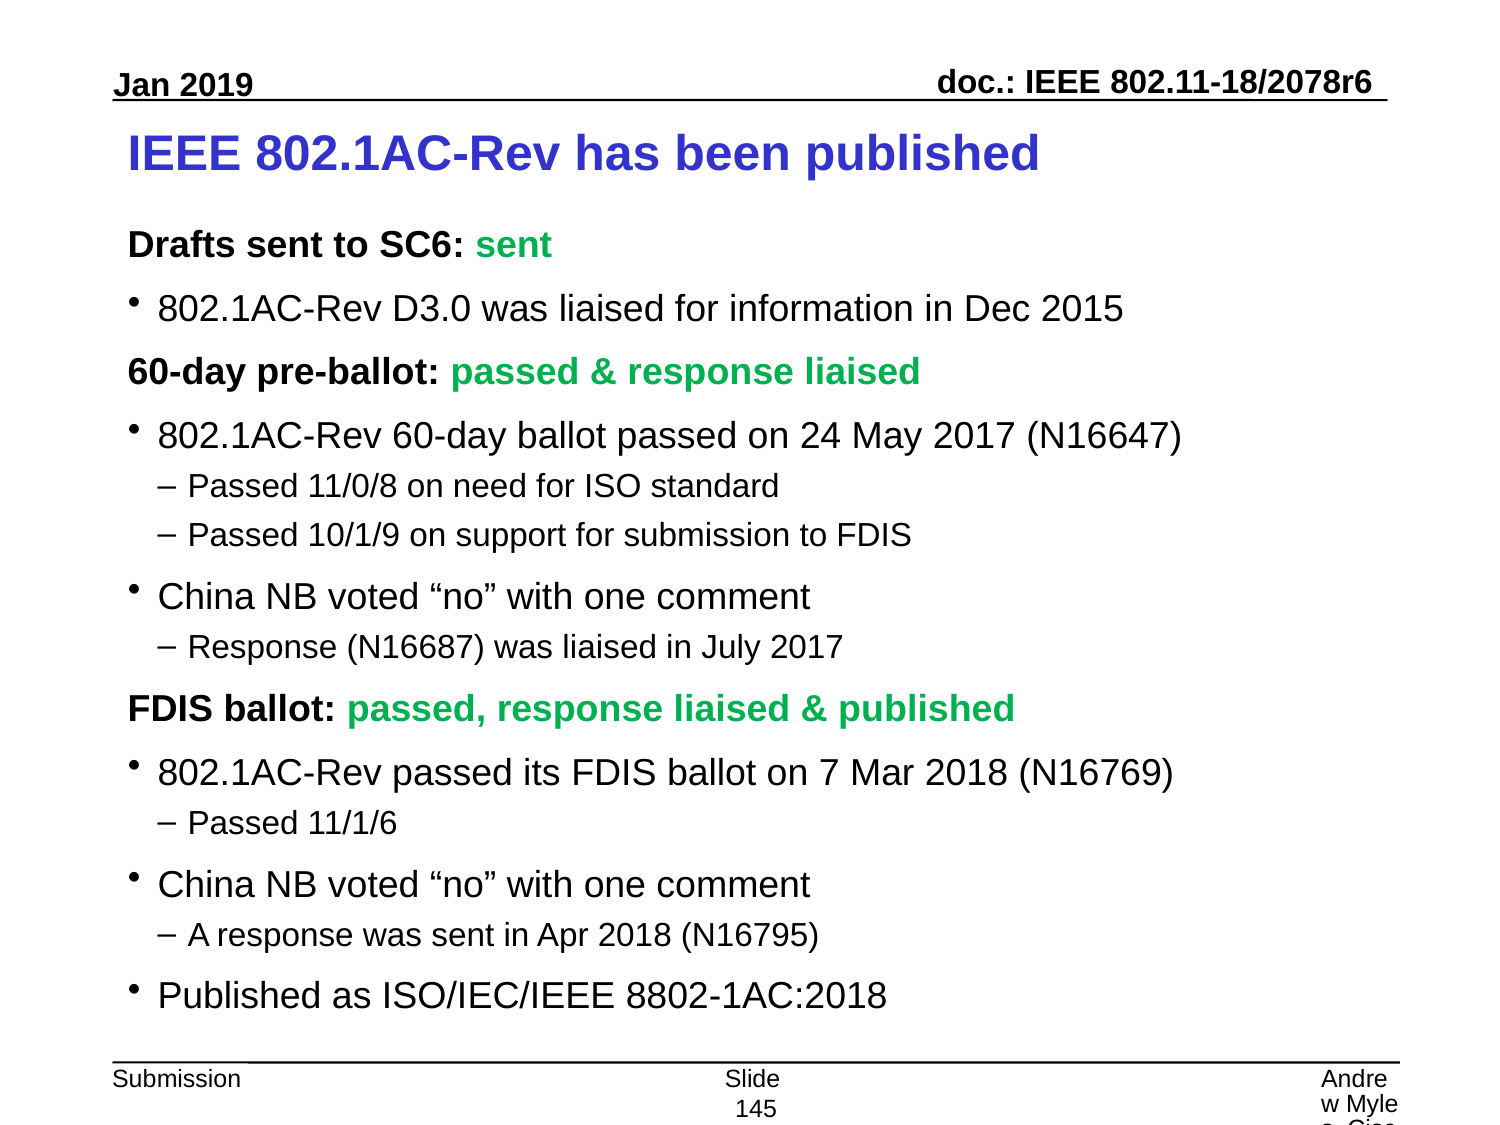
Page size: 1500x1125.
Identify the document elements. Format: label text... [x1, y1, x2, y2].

title IEEE 802.1AC-Rev has been published [112, 112, 1388, 212]
slide_number Slide 145 [709, 1061, 803, 1093]
footer Andrew Myles, Cisco [1320, 1061, 1402, 1093]
list Drafts sent to SC6: sent 802.1AC-Rev D3.0 was liaised for information in Dec 2015 60-day pre-ballot: passed & response liaised 802.1AC-Rev 60-day ballot passed on 24 May 2017 (N16647) Passed 11/0/8 on need for ISO standard Passed 10/1/9 on support for submission to FDIS China NB voted “no” with one comment Response (N16687) was liaised in July 2017 FDIS ballot: passed, response liaised & published 802.1AC-Rev passed its FDIS ballot on 7 Mar 2018 (N16769) Passed 11/1/6 China NB voted “no” with one comment A response was sent in Apr 2018 (N16795) Published as ISO/IEC/IEEE 8802-1AC:2018 [112, 212, 1388, 888]
